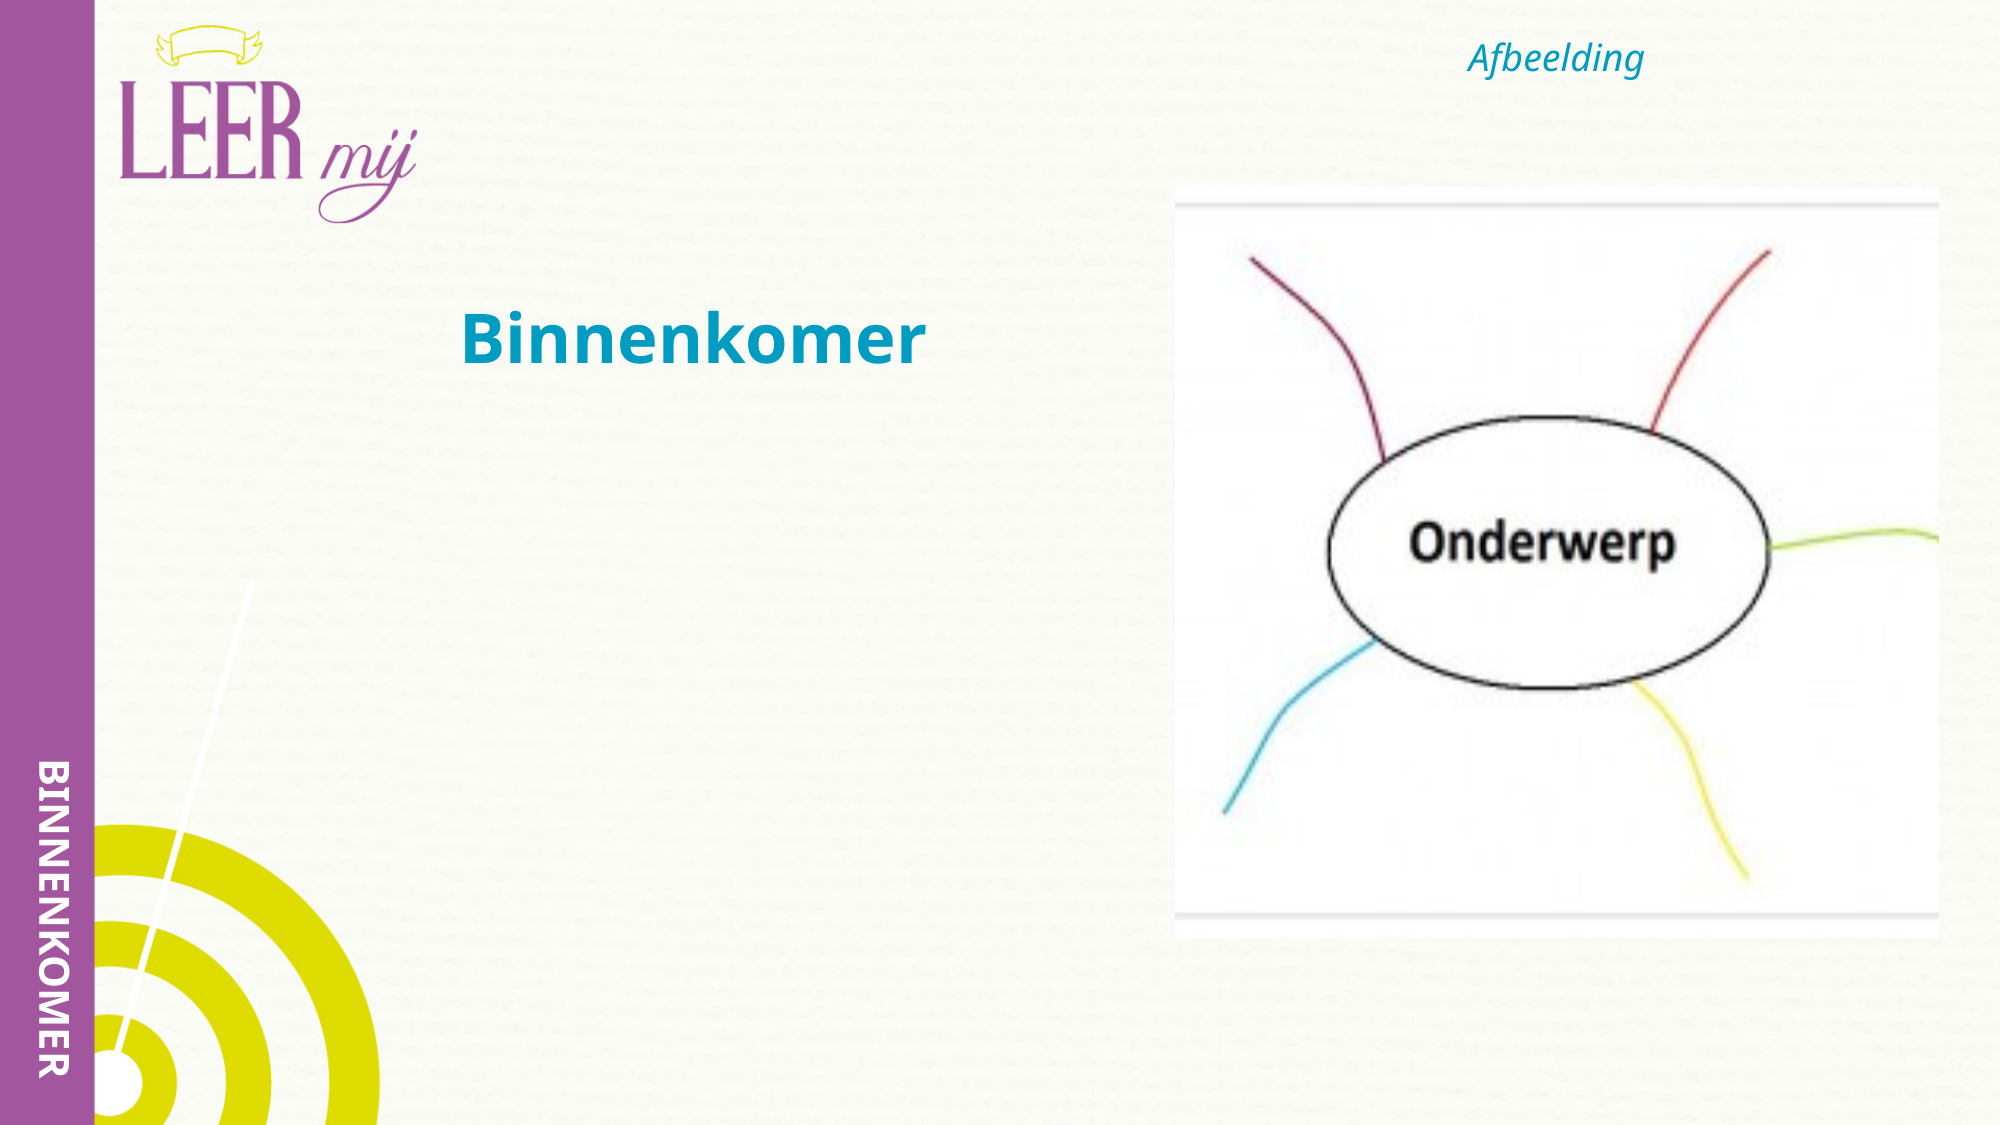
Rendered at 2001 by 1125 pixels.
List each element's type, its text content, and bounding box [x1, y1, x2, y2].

picture [0, 0, 2001, 1125]
title Binnenkomer [444, 229, 1102, 386]
